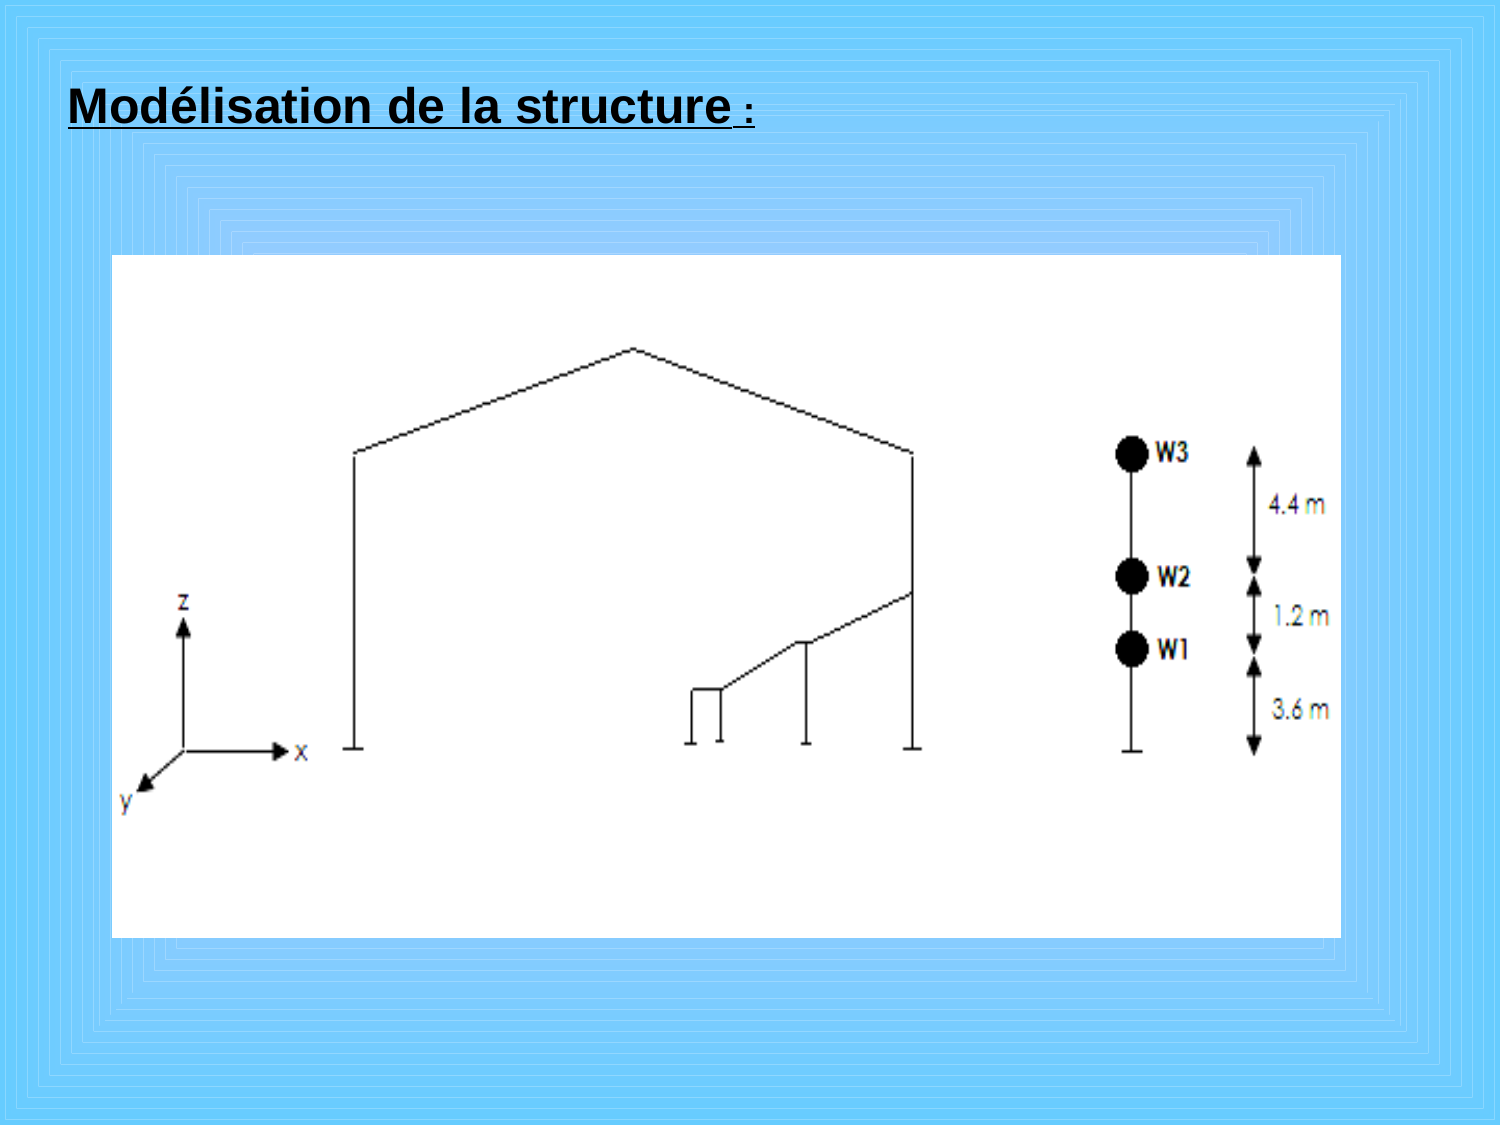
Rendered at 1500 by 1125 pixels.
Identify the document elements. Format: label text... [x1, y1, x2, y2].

text_box Modélisation de la structure : [53, 66, 1400, 971]
picture [111, 255, 1341, 938]
